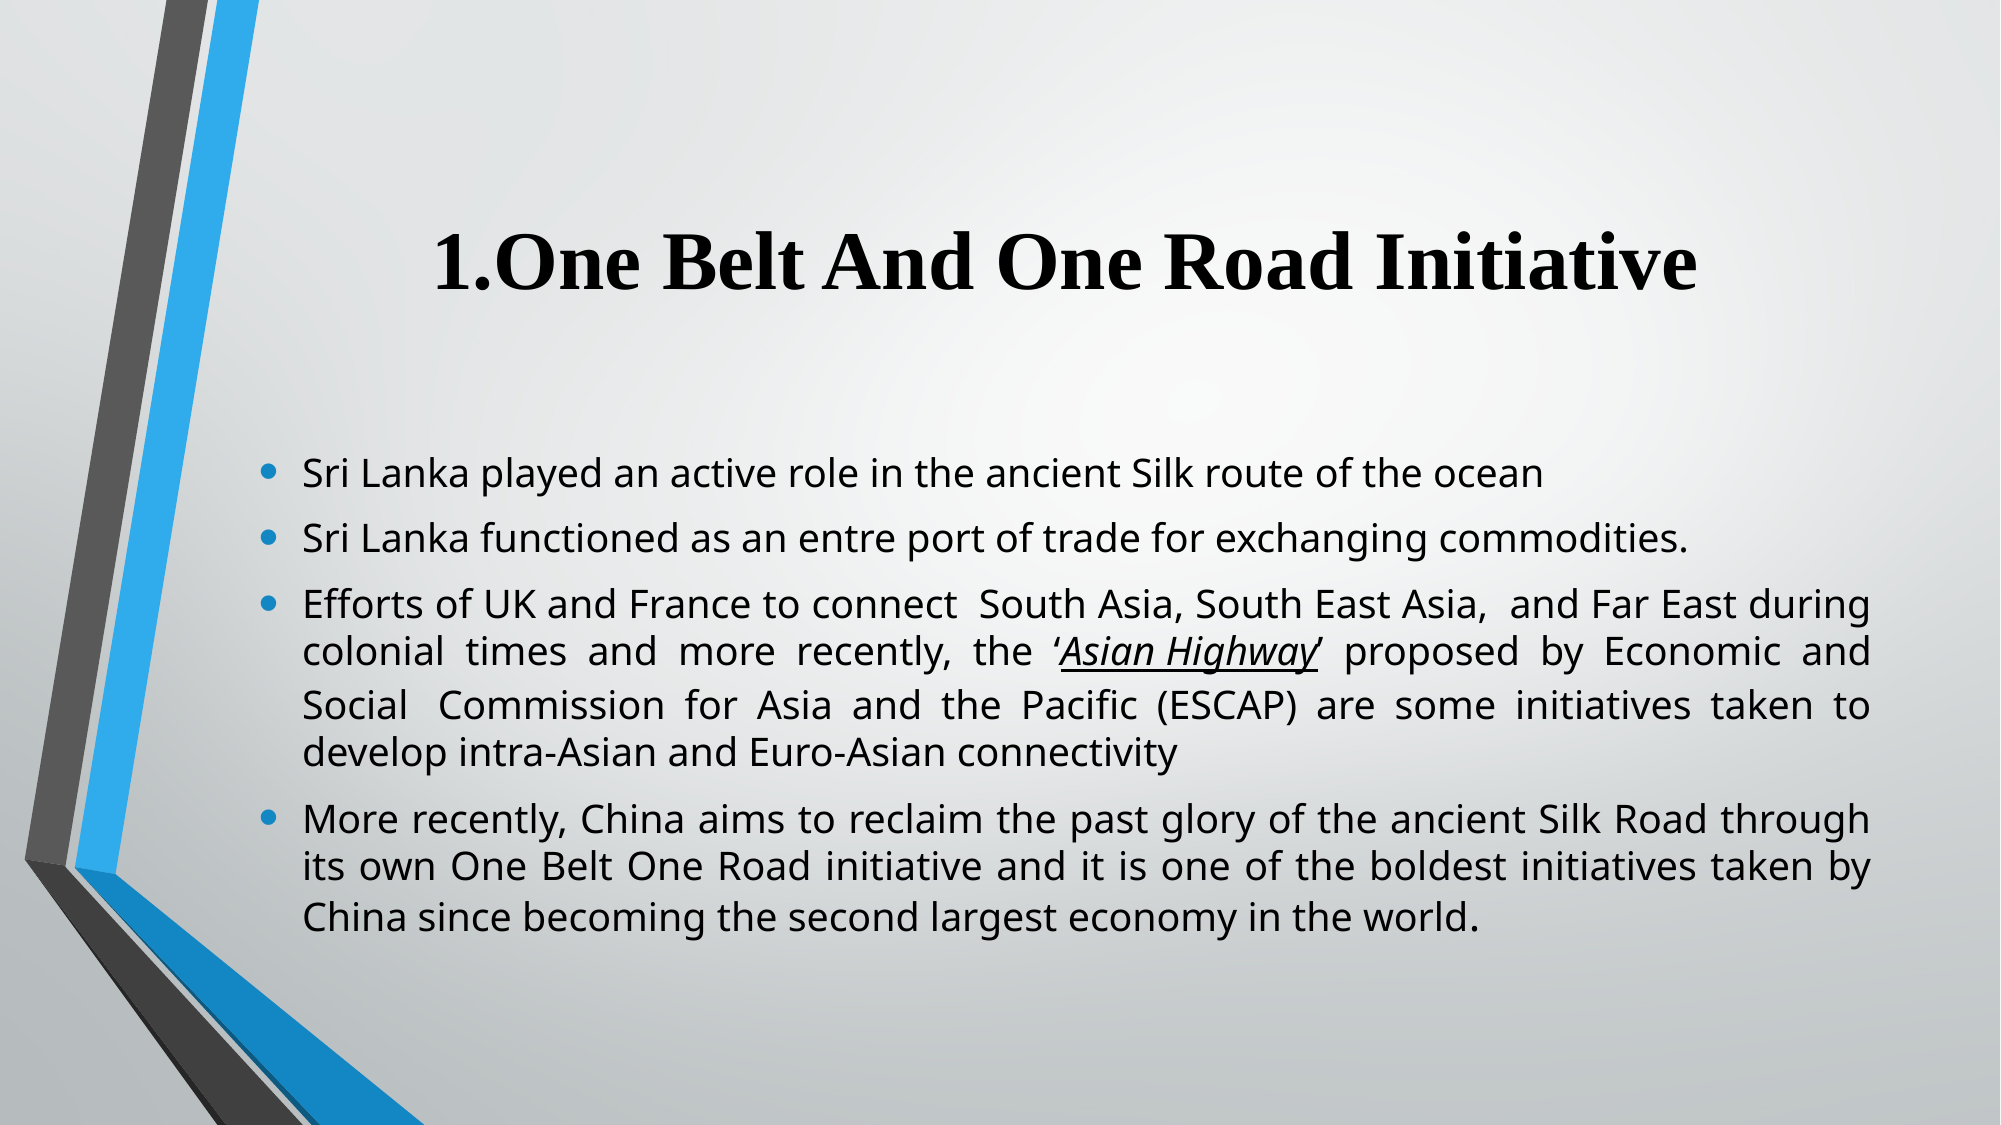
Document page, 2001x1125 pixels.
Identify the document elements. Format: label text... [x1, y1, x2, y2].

list Sri Lanka played an active role in the ancient Silk route of the ocean Sri Lanka functioned as an entre port of trade for exchanging commodities. Efforts of UK and France to connect South Asia, South East Asia, and Far East during colonial times and more recently, the ‘Asian Highway’ proposed by Economic and Social Commission for Asia and the Pacific (ESCAP) are some initiatives taken to develop intra-Asian and Euro-Asian connectivity More recently, China aims to reclaim the past glory of the ancient Silk Road through its own One Belt One Road initiative and it is one of the boldest initiatives taken by China since becoming the second largest economy in the world. [243, 437, 1887, 950]
title 1.One Belt And One Road Initiative [243, 112, 1887, 400]
